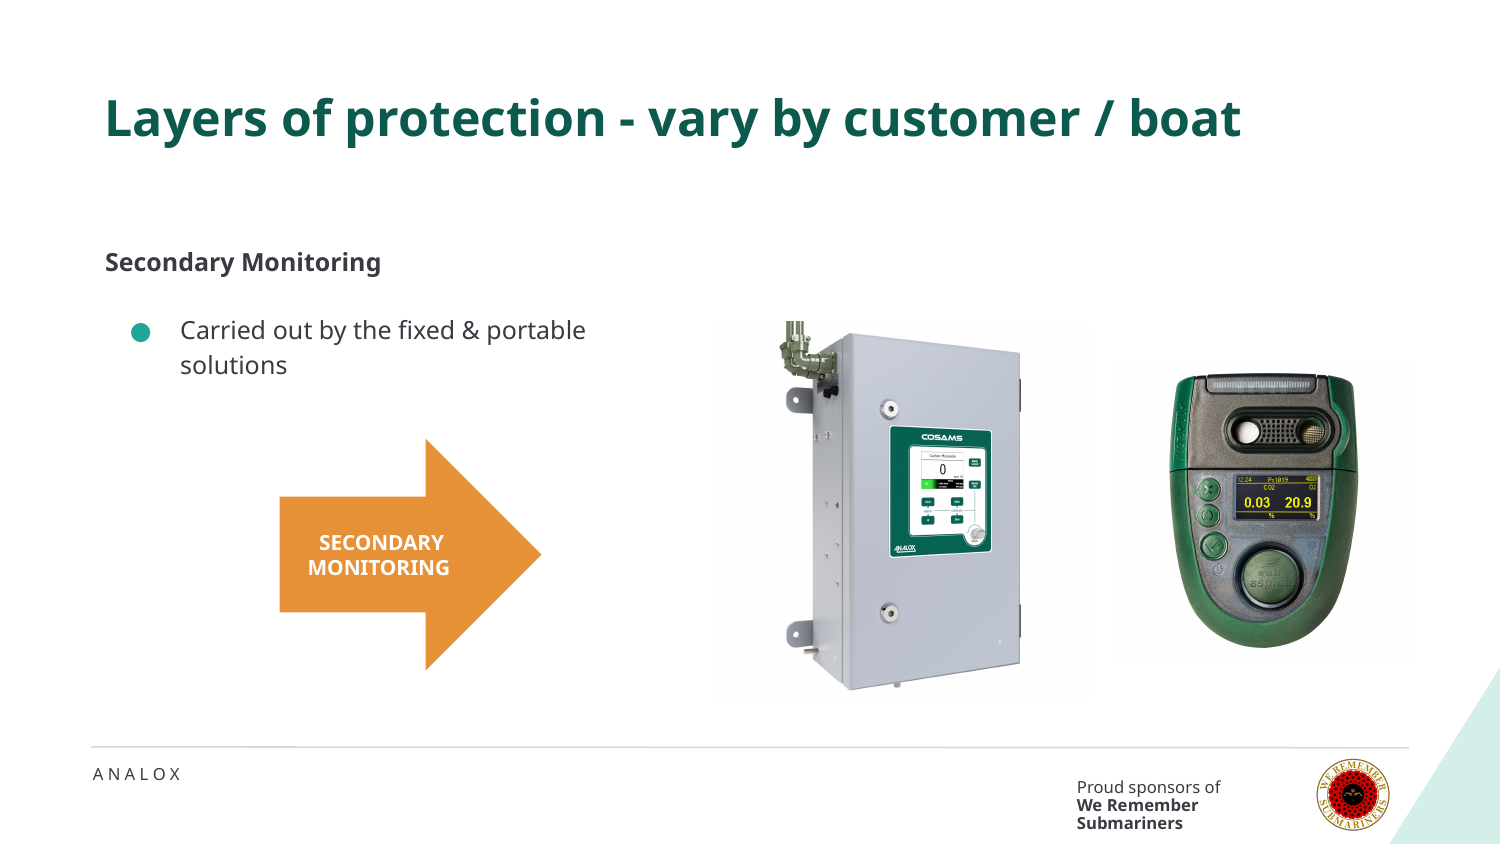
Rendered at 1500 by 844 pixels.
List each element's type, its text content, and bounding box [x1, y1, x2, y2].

list Secondary Monitoring Carried out by the fixed & portable solutions [90, 227, 678, 748]
title Layers of protection - vary by customer / boat [89, 71, 1411, 165]
picture [1114, 362, 1411, 660]
picture [1316, 758, 1390, 831]
text_box SECONDARY MONITORING [279, 438, 542, 671]
picture [709, 321, 1090, 701]
